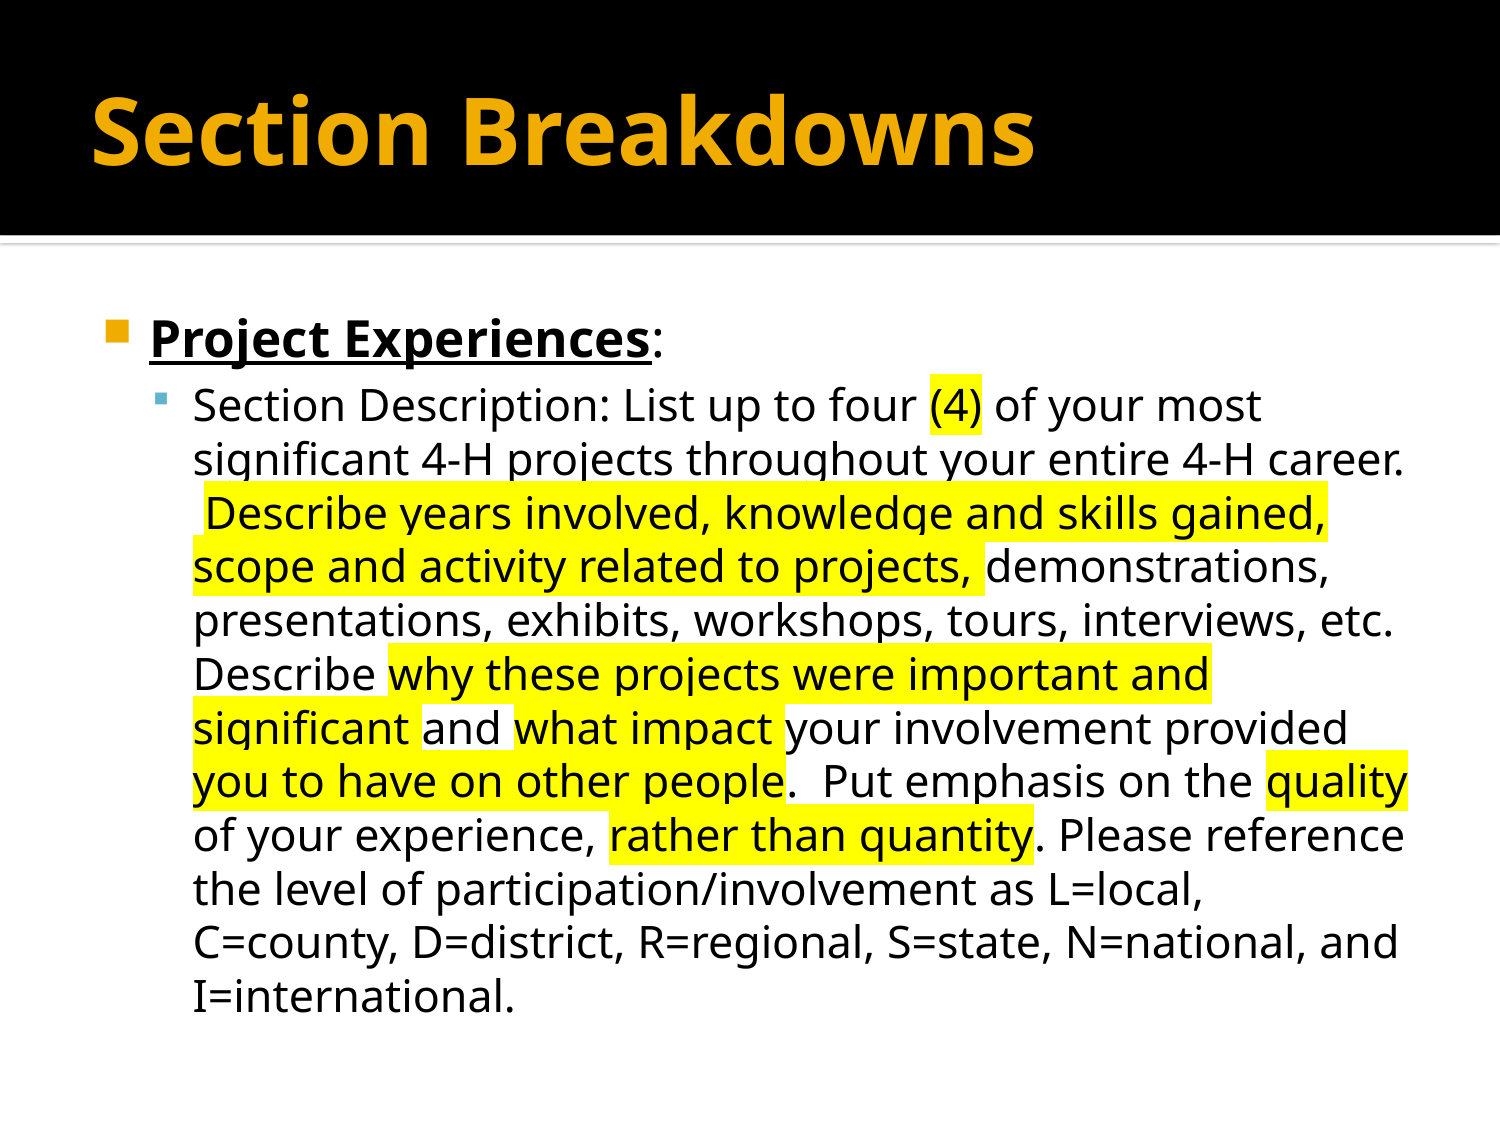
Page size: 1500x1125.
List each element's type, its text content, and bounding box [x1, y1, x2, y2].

list Project Experiences: Section Description: List up to four (4) of your most significant 4-H projects throughout your entire 4-H career. Describe years involved, knowledge and skills gained, scope and activity related to projects, demonstrations, presentations, exhibits, workshops, tours, interviews, etc. Describe why these projects were important and significant and what impact your involvement provided you to have on other people. Put emphasis on the quality of your experience, rather than quantity. Please reference the level of participation/involvement as L=local, C=county, D=district, R=regional, S=state, N=national, and I=international. [75, 291, 1425, 1050]
title Section Breakdowns [75, 25, 1425, 231]
